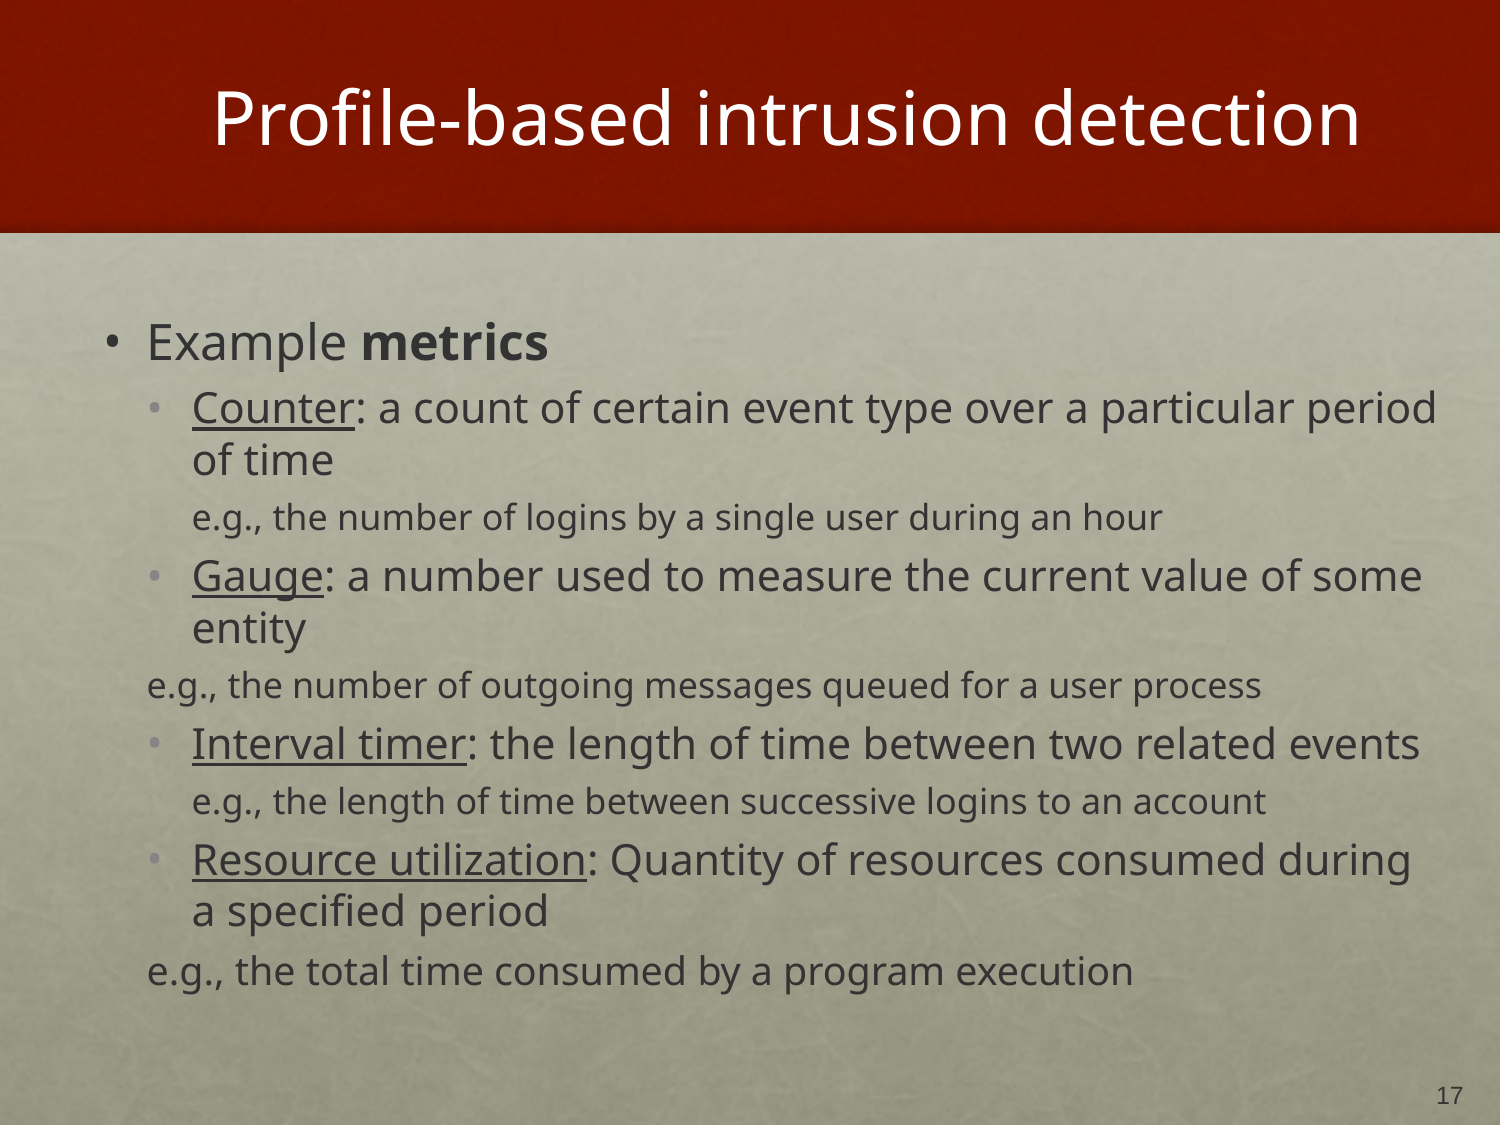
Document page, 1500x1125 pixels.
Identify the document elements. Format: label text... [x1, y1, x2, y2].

picture [0, 214, 1500, 1125]
list Example metrics Counter: a count of certain event type over a particular period of time e.g., the number of logins by a single user during an hour Gauge: a number used to measure the current value of some entity e.g., the number of outgoing messages queued for a user process Interval timer: the length of time between two related events e.g., the length of time between successive logins to an account Resource utilization: Quantity of resources consumed during a specified period e.g., the total time consumed by a program execution [88, 302, 1459, 1043]
slide_number 17 [1400, 1065, 1500, 1125]
title Profile-based intrusion detection [127, 10, 1447, 221]
